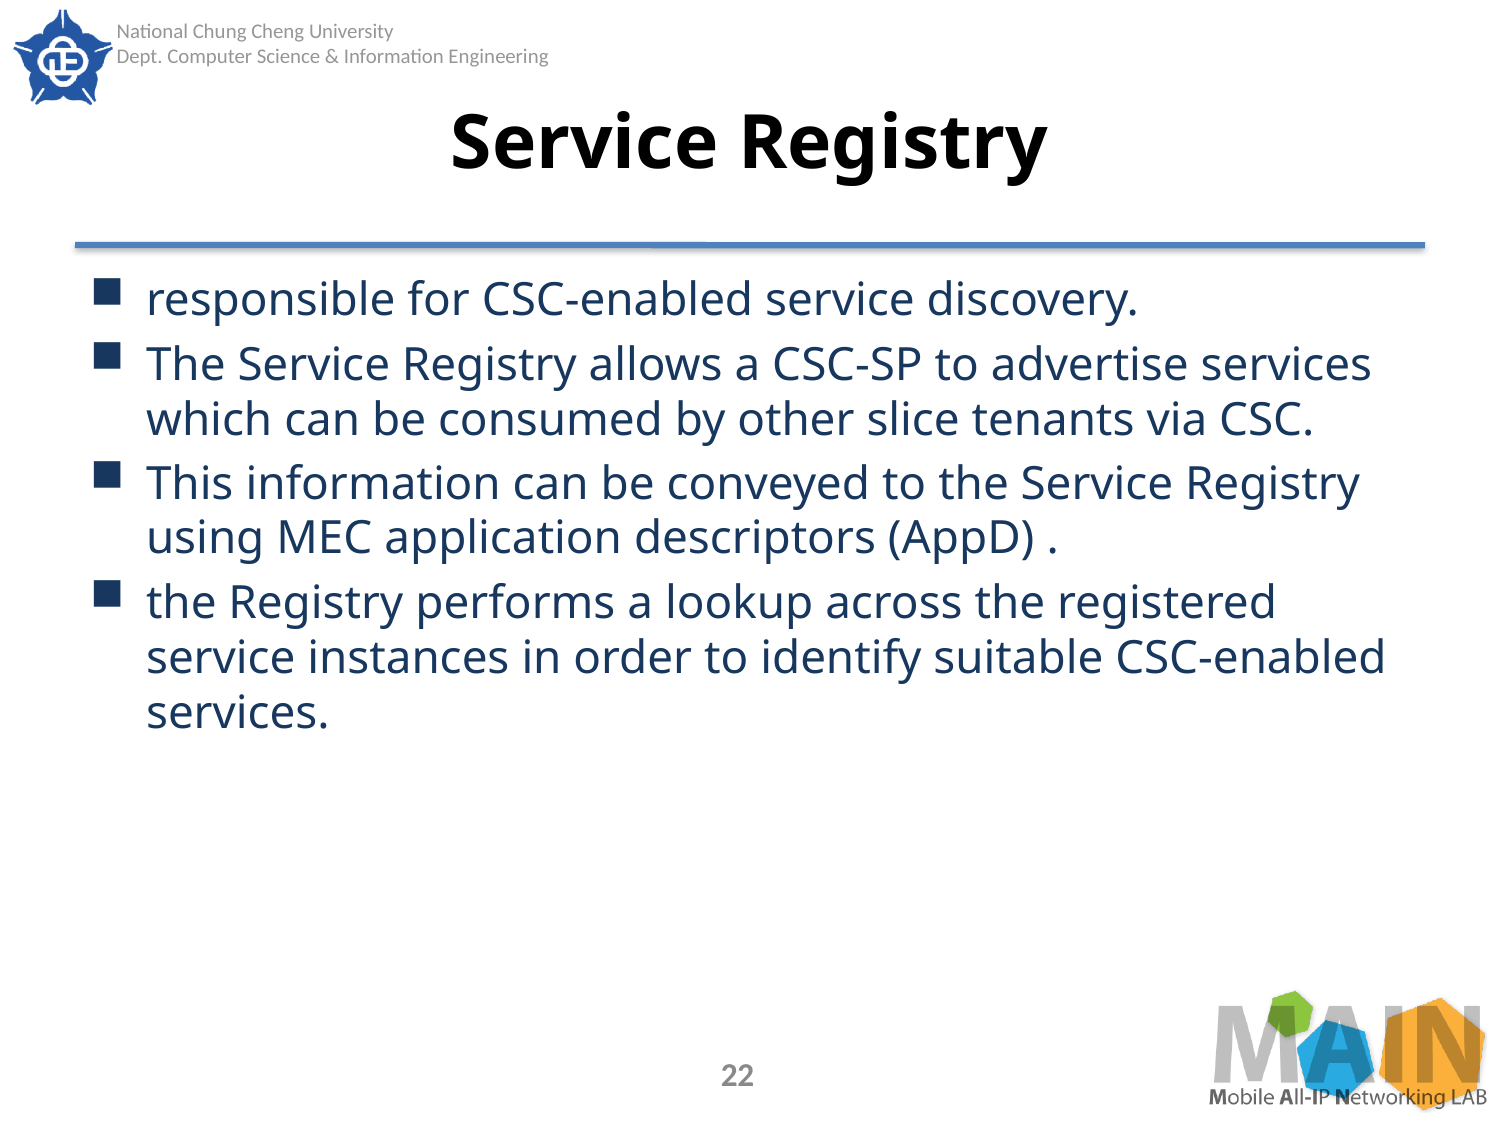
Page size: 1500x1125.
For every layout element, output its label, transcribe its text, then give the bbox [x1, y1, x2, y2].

picture [1050, 987, 1488, 1113]
picture [0, 0, 126, 113]
list responsible for CSC-enabled service discovery. The Service Registry allows a CSC-SP to advertise services which can be consumed by other slice tenants via CSC. This information can be conveyed to the Service Registry using MEC application descriptors (AppD) . the Registry performs a lookup across the registered service instances in order to identify suitable CSC-enabled services. [74, 262, 1426, 1006]
title Service Registry [74, 44, 1426, 233]
slide_number 22 [562, 1042, 913, 1103]
